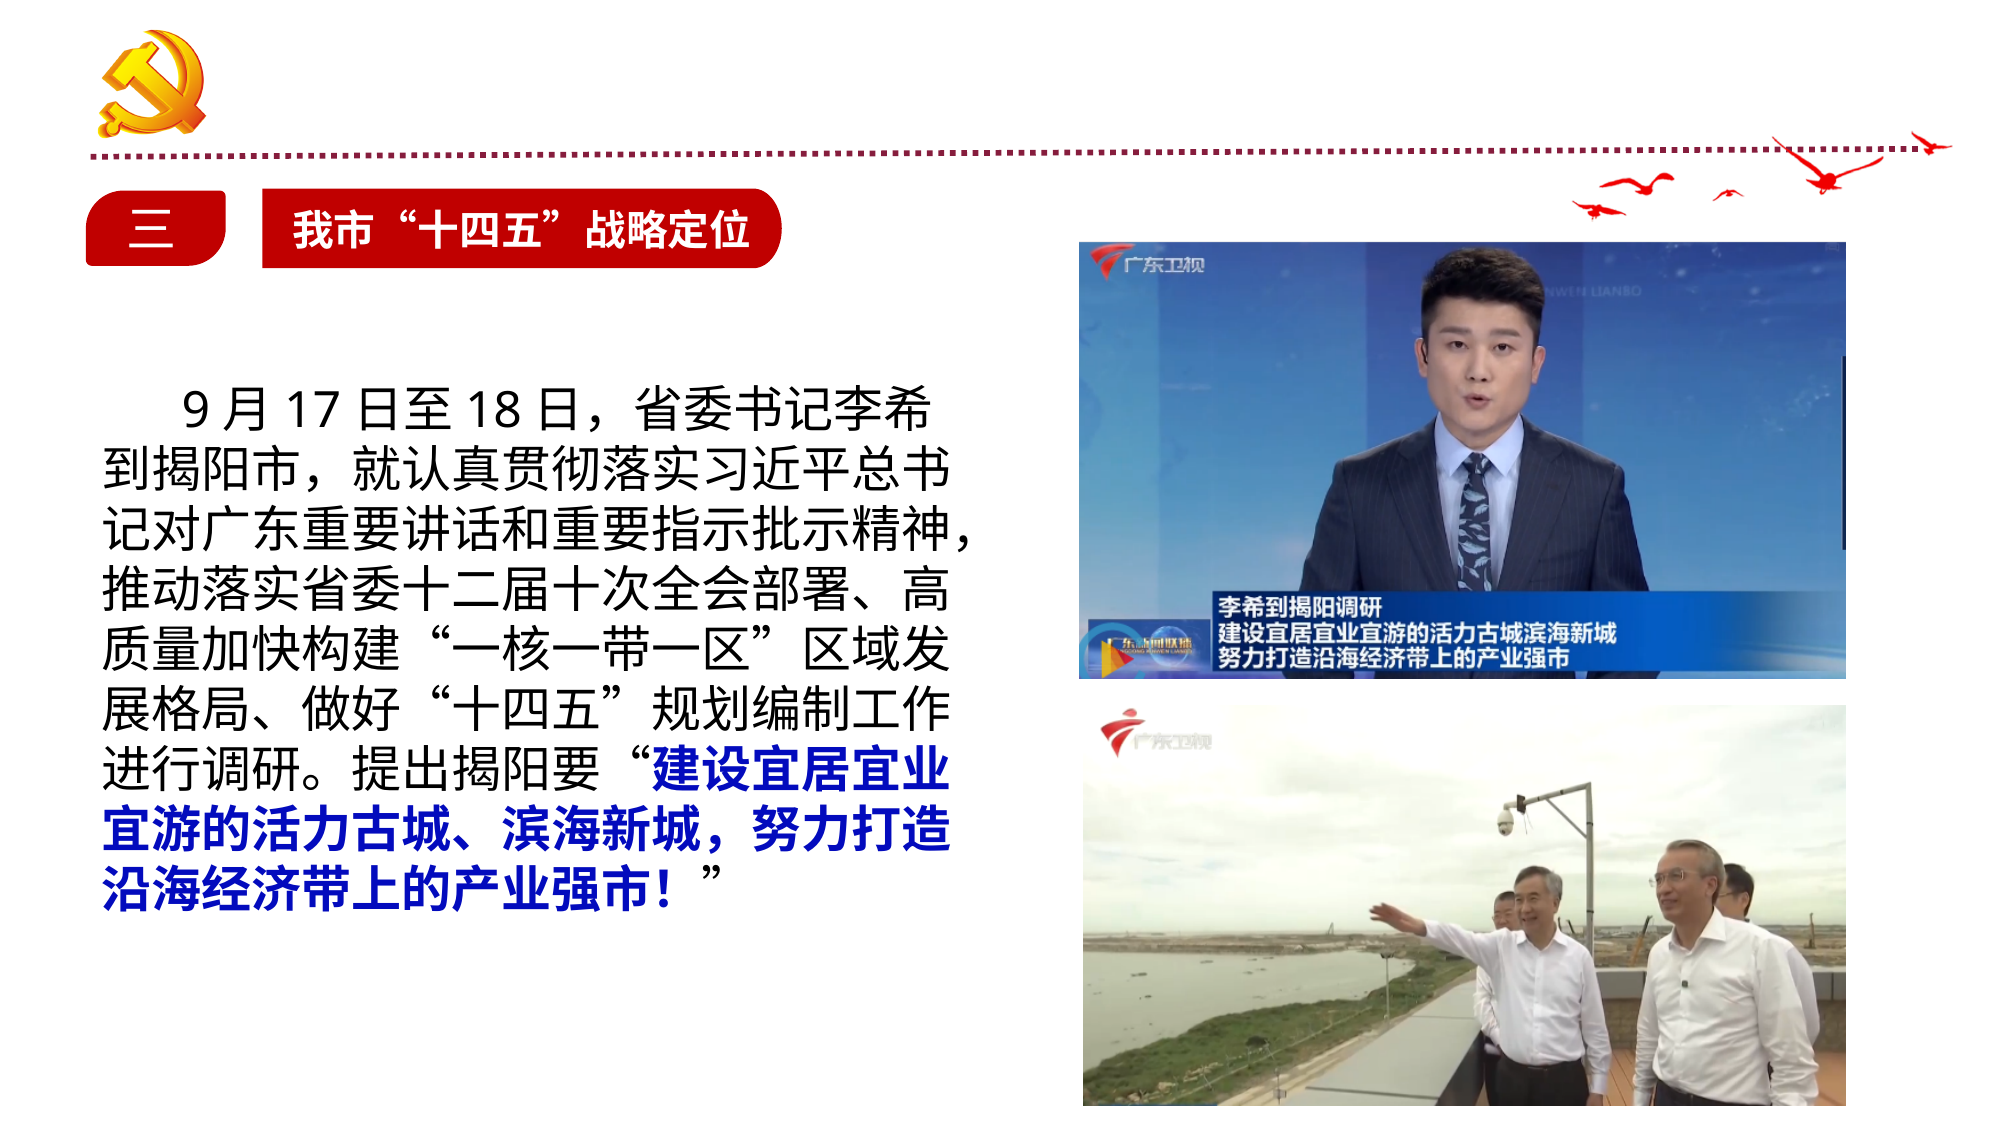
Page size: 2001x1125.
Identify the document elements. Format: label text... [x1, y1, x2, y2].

picture [90, 24, 214, 144]
picture [1079, 110, 1971, 679]
text_box 三 [111, 190, 198, 266]
text_box [198, 190, 226, 265]
text_box [85, 192, 111, 266]
text_box 9月17日至18日，省委书记李希到揭阳市，就认真贯彻落实习近平总书记对广东重要讲话和重要指示批示精神，推动落实省委十二届十次全会部署、高质量加快构建“一核一带一区”区域发展格局、做好“十四五”规划编制工作进行调研。提出揭阳要“建设宜居宜业宜游的活力古城、滨海新城，努力打造沿海经济带上的产业强市！” [86, 370, 969, 925]
text_box 我市“十四五”战略定位 [262, 188, 782, 269]
picture [1083, 705, 1846, 1106]
